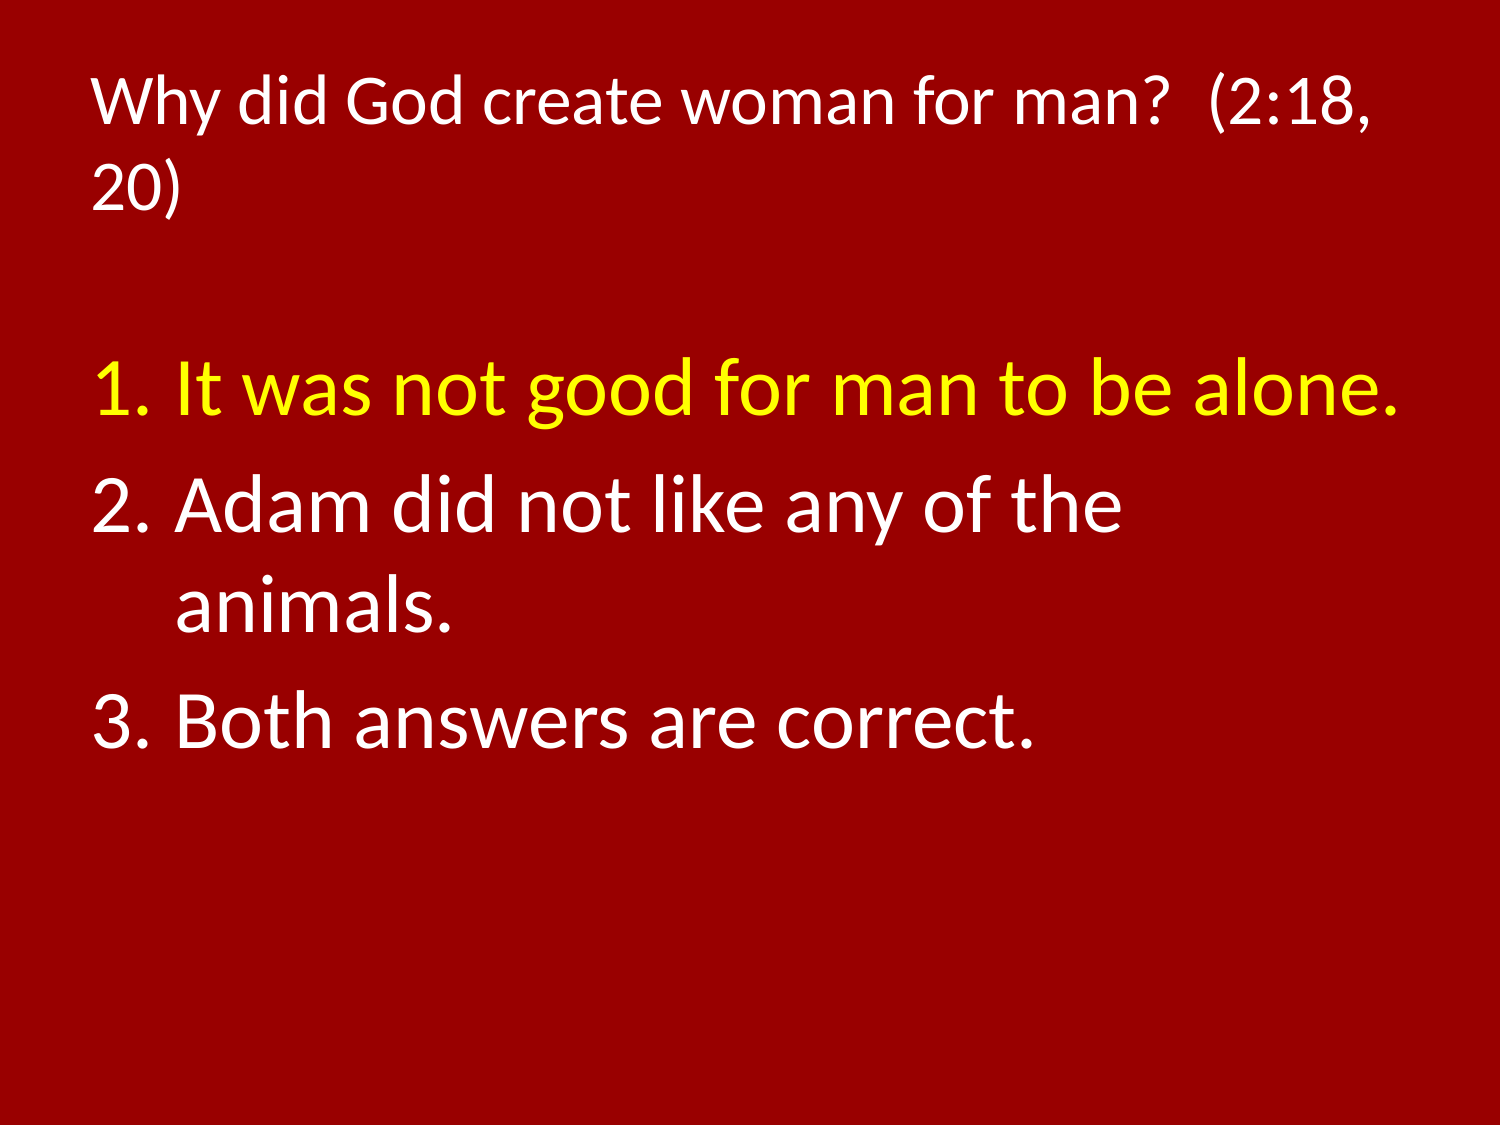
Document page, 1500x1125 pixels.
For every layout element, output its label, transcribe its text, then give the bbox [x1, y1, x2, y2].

title Why did God create woman for man? (2:18, 20) [75, 45, 1425, 233]
list It was not good for man to be alone. Adam did not like any of the animals. Both answers are correct. [75, 324, 1425, 1005]
